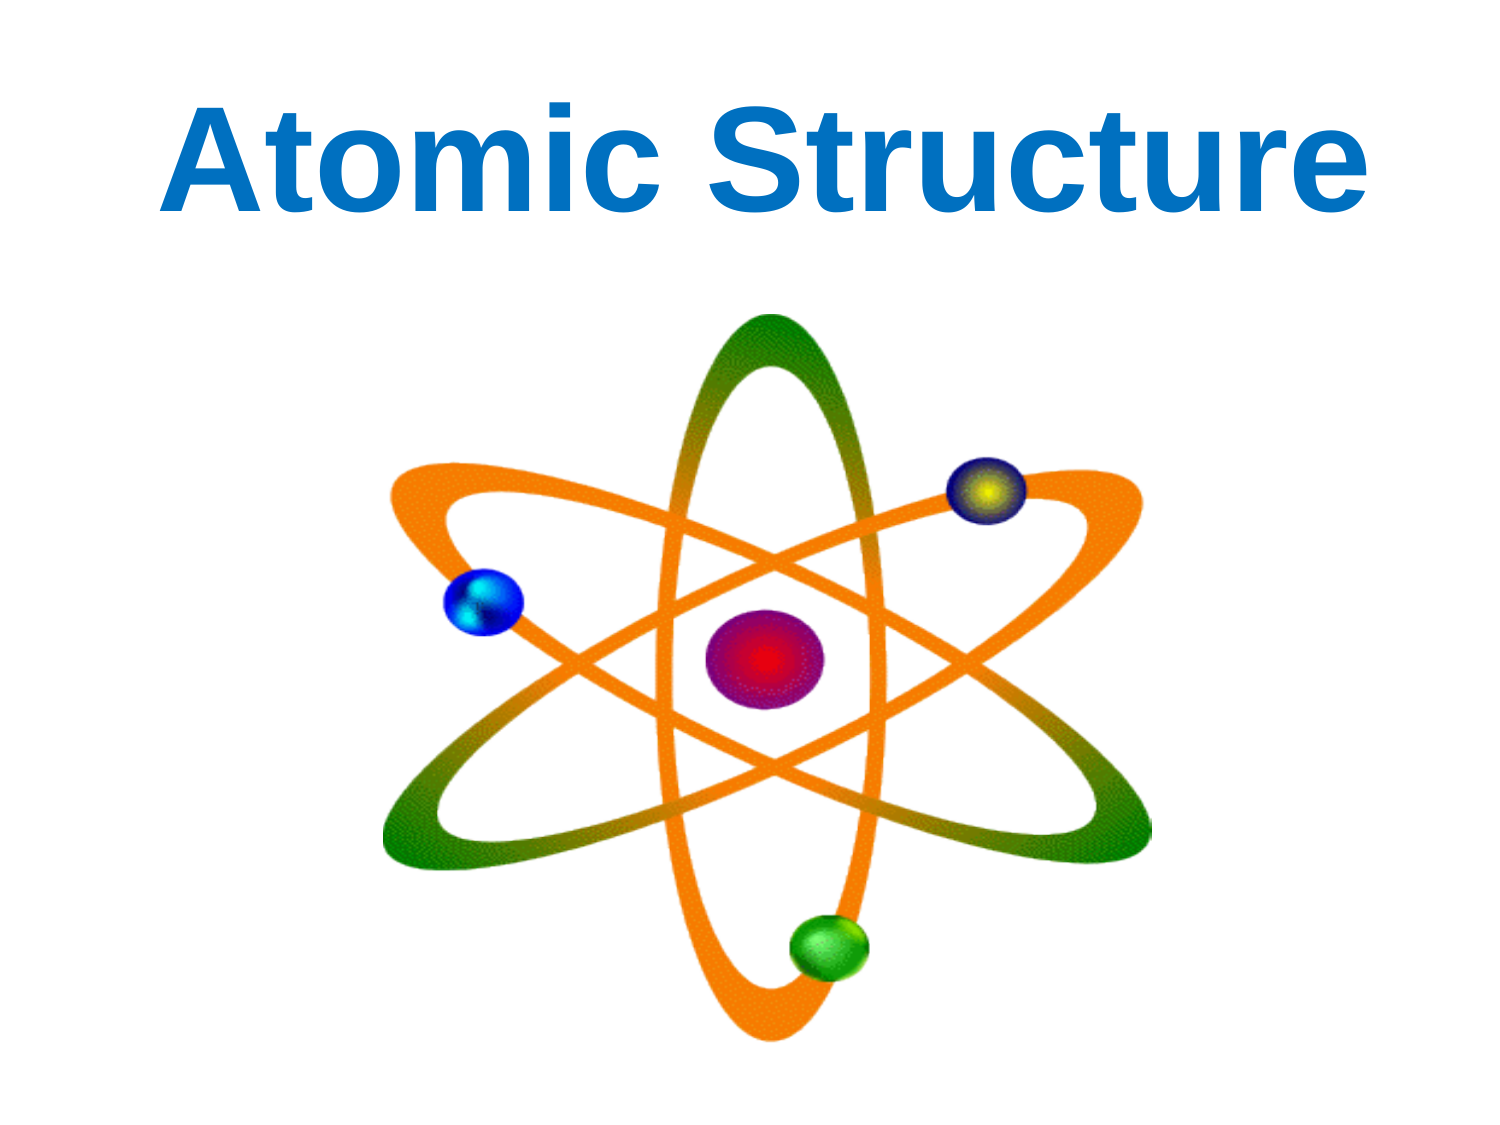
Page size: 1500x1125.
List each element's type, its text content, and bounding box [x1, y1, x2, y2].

title Atomic Structure [127, 30, 1403, 273]
picture [383, 314, 1152, 1048]
